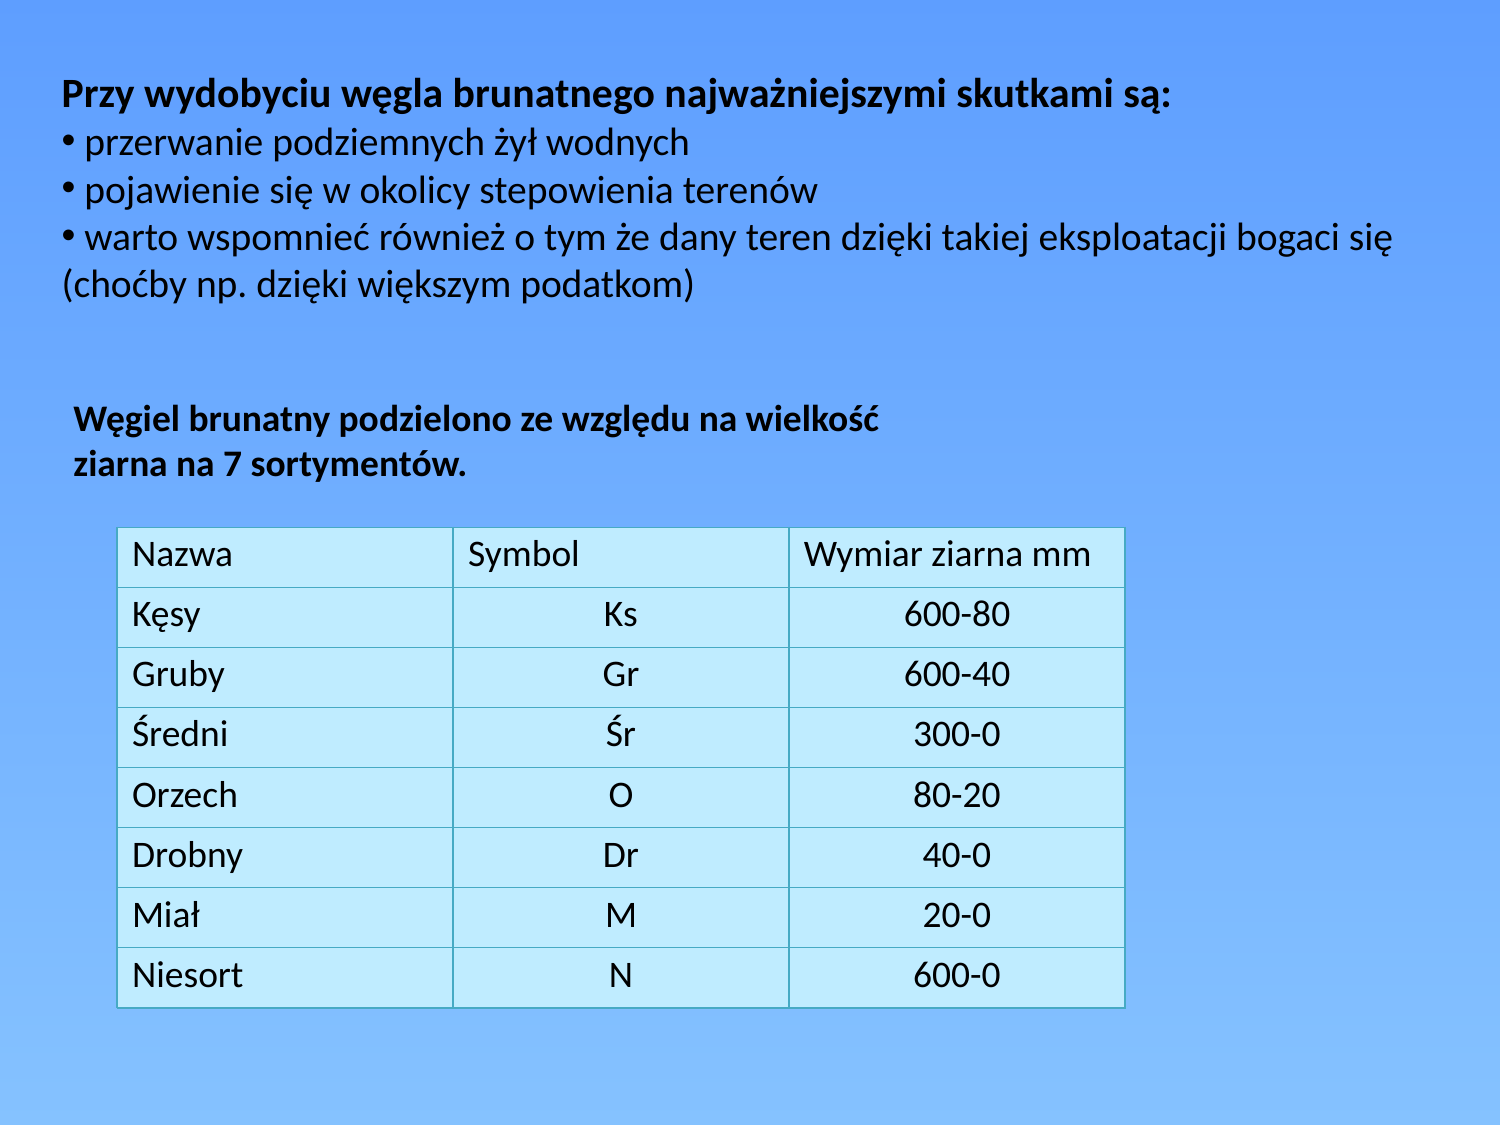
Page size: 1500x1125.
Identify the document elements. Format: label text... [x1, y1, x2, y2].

table_cell Kęsy [118, 588, 452, 647]
table_cell Orzech [118, 768, 452, 827]
table_cell 600-40 [790, 648, 1124, 707]
table_cell Gr [454, 648, 788, 707]
table_header Symbol [454, 528, 788, 587]
table_cell Miał [118, 888, 452, 947]
table_cell 40-0 [790, 828, 1124, 887]
table_cell 600-80 [790, 588, 1124, 647]
table_cell Śr [454, 708, 788, 767]
table_header Wymiar ziarna mm [790, 528, 1124, 587]
table_header Nazwa [118, 528, 452, 587]
table_cell Ks [454, 588, 788, 647]
table_cell 300-0 [790, 708, 1124, 767]
table_cell 600-0 [790, 948, 1124, 1007]
table_cell O [454, 768, 788, 827]
table_cell N [454, 948, 788, 1007]
table_cell Średni [118, 708, 452, 767]
table_cell 80-20 [790, 768, 1124, 827]
table_cell 20-0 [790, 888, 1124, 947]
table_cell Gruby [118, 648, 452, 707]
table_cell Niesort [118, 948, 452, 1007]
text_box Węgiel brunatny podzielono ze względu na wielkość ziarna na 7 sortymentów. [58, 386, 938, 492]
table_cell M [454, 888, 788, 947]
text_box Przy wydobyciu węgla brunatnego najważniejszymi skutkami są: przerwanie podziemnych żył wodnych pojawienie się w okolicy stepowienia terenów warto wspomnieć również o tym że dany teren dzięki takiej eksploatacji bogaci się (choćby np. dzięki większym podatkom) [46, 58, 1430, 314]
table_cell Dr [454, 828, 788, 887]
table_cell Drobny [118, 828, 452, 887]
